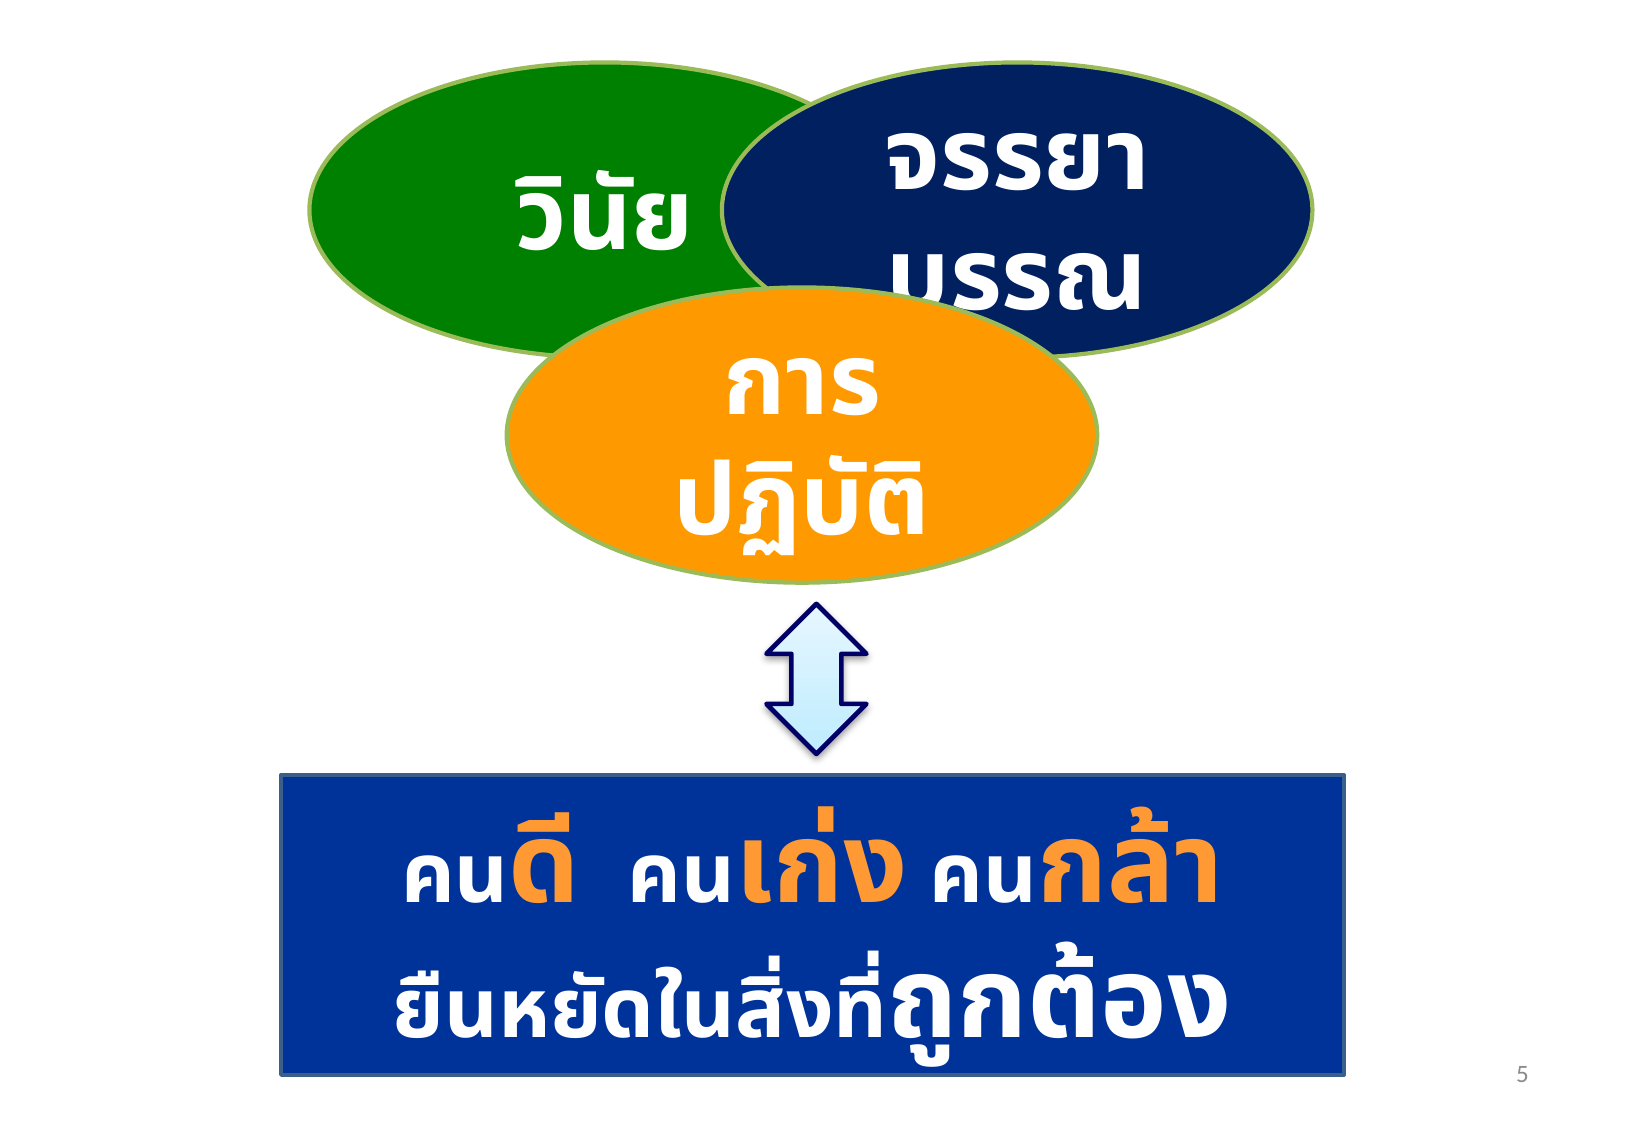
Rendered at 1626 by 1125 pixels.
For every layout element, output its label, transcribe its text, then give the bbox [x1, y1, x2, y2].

text_box คนดี คนเก่ง คนกล้า ยืนหยัดในสิ่งที่ถูกต้อง [279, 773, 1346, 1077]
slide_number 5 [1164, 1042, 1544, 1103]
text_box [309, 62, 1313, 583]
text_box [765, 603, 868, 755]
